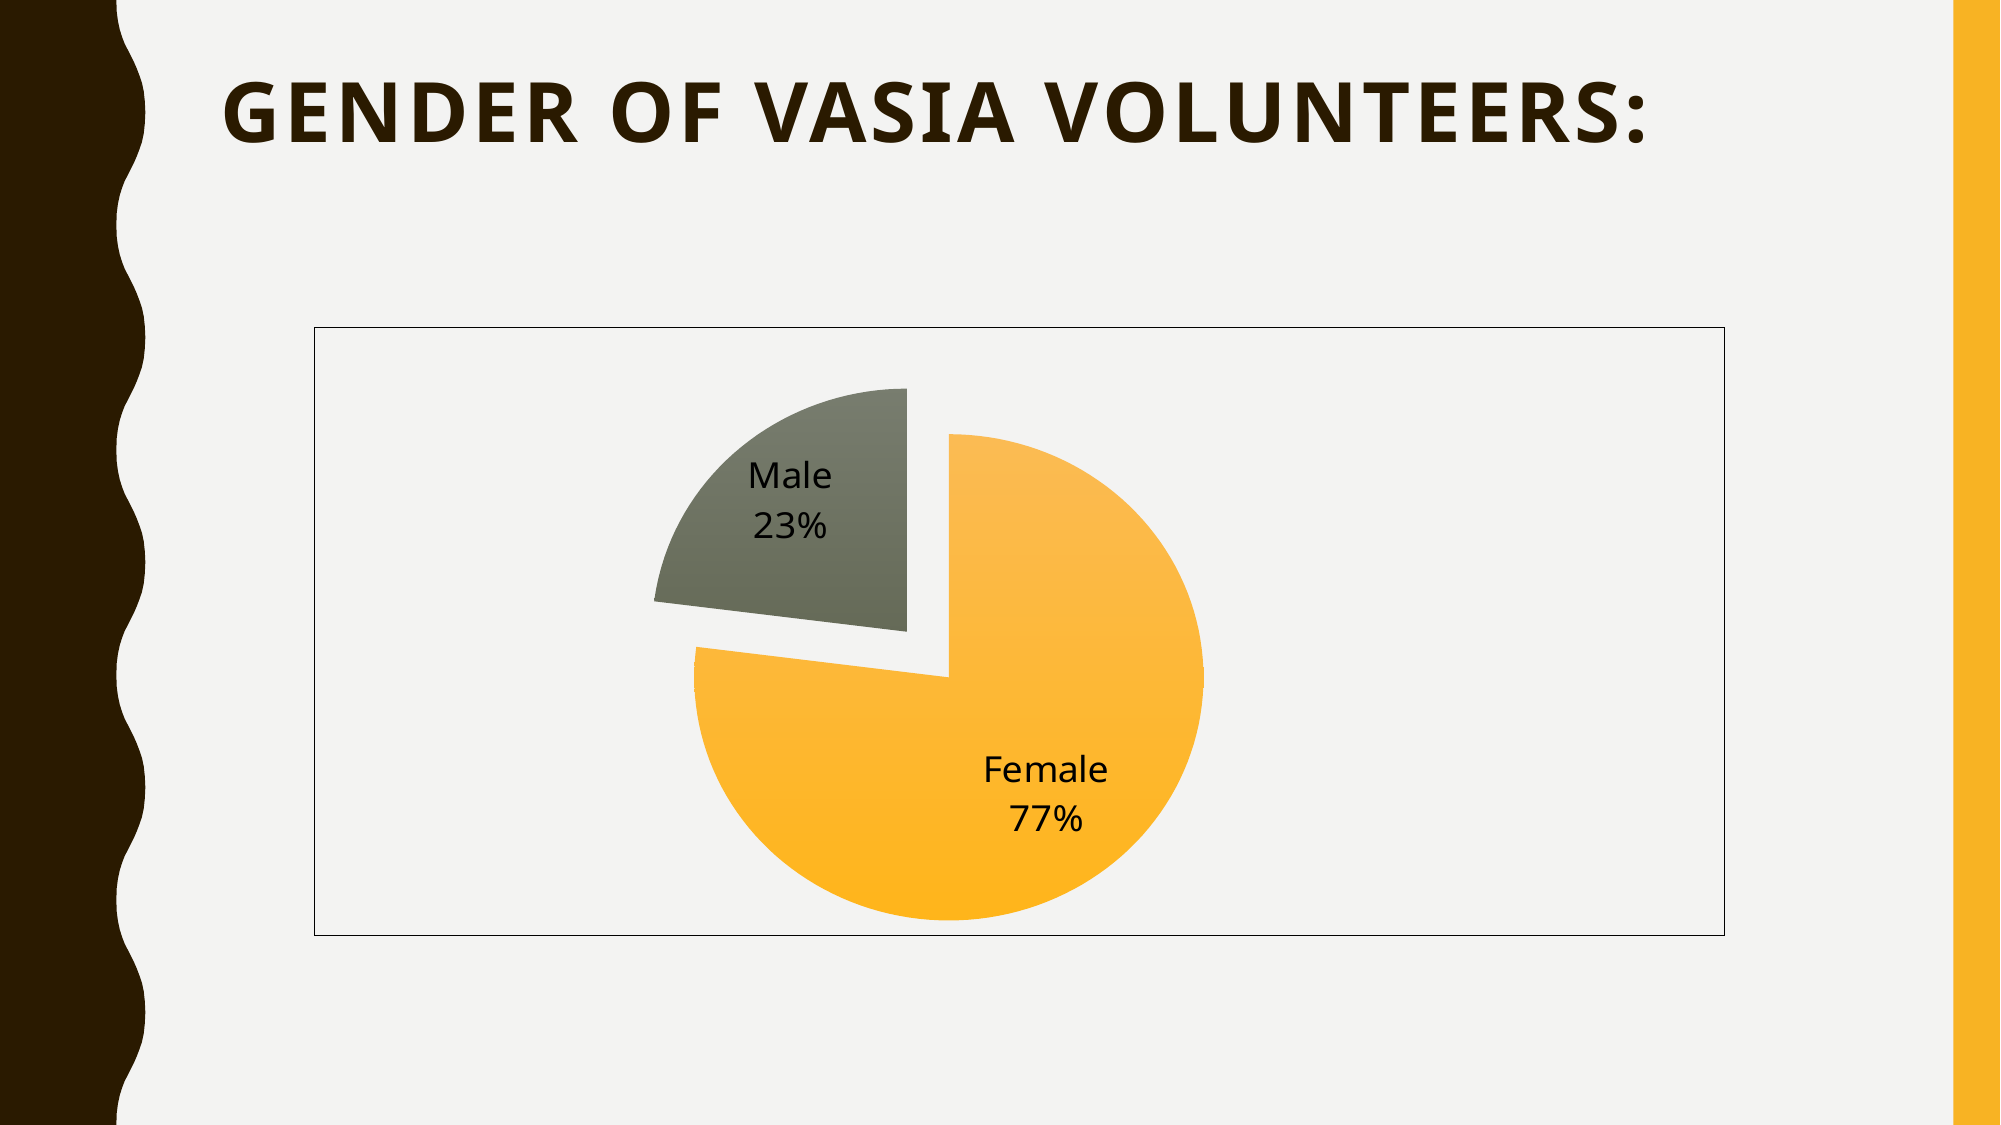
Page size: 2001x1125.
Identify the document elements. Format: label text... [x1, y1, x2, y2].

chart [314, 327, 1725, 965]
title Gender of VASIA Volunteers: [205, 62, 1875, 308]
